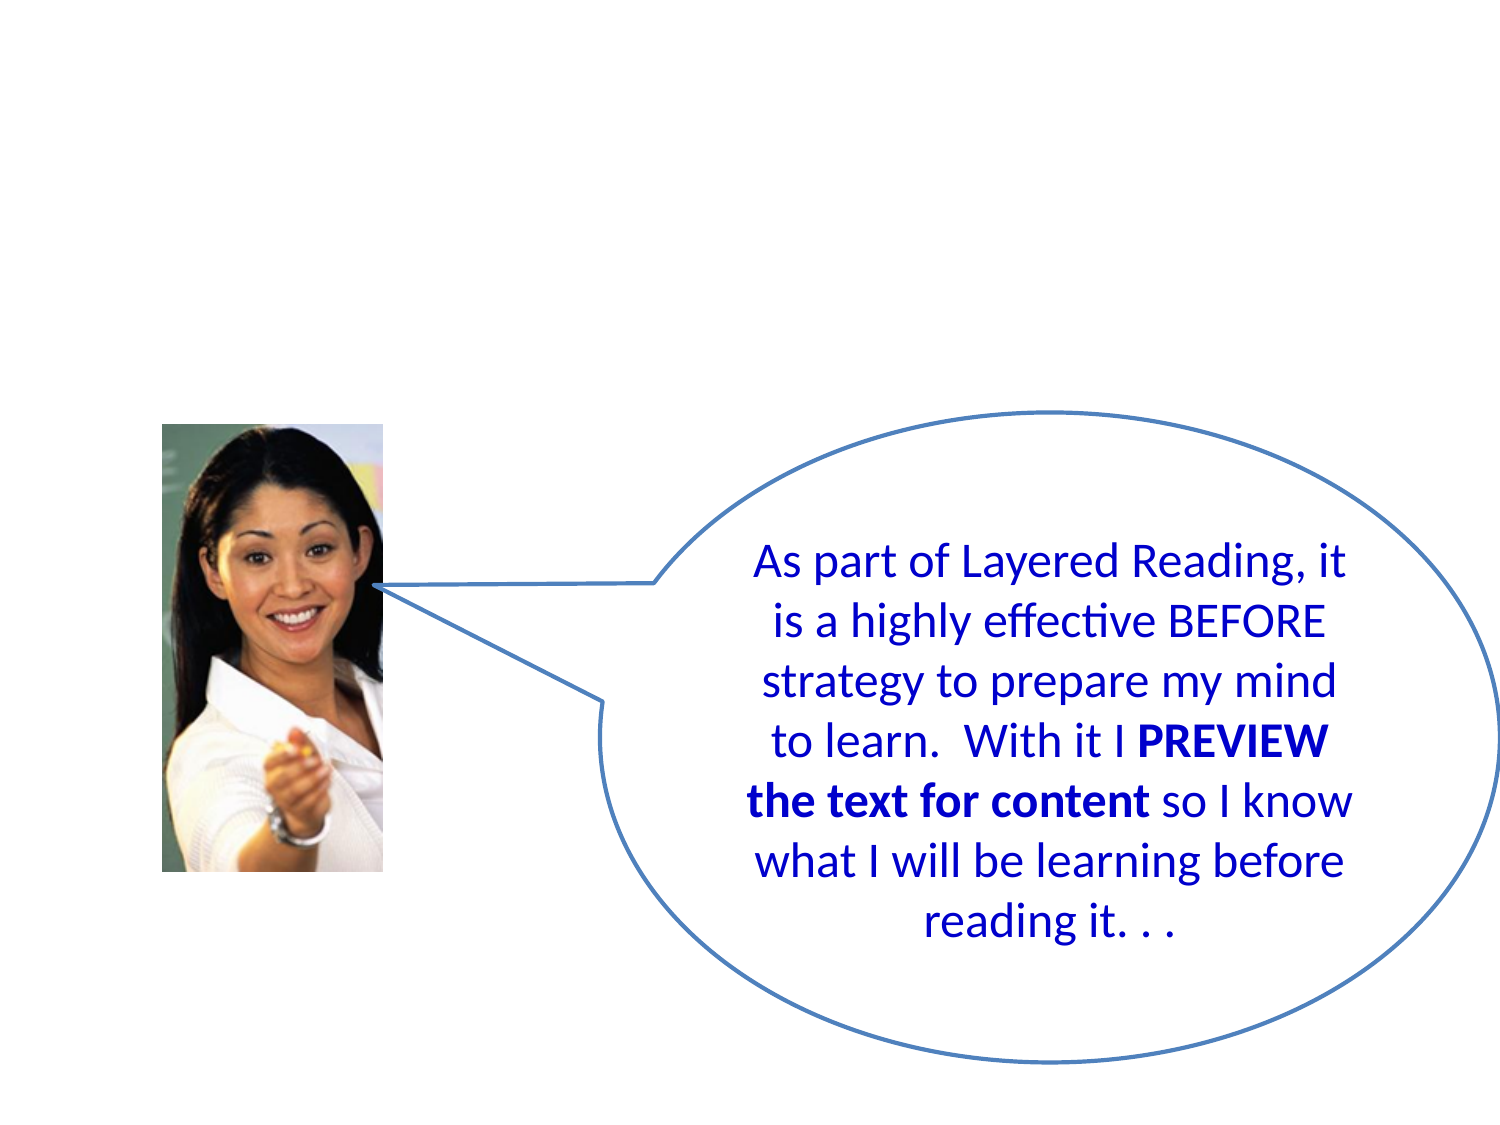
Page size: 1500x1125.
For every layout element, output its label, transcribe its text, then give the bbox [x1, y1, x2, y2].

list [162, 424, 384, 873]
text_box As part of Layered Reading, it is a highly effective BEFORE strategy to prepare my mind to learn. With it I PREVIEW the text for content so I know what I will be learning before reading it. . . [387, 410, 1500, 1065]
